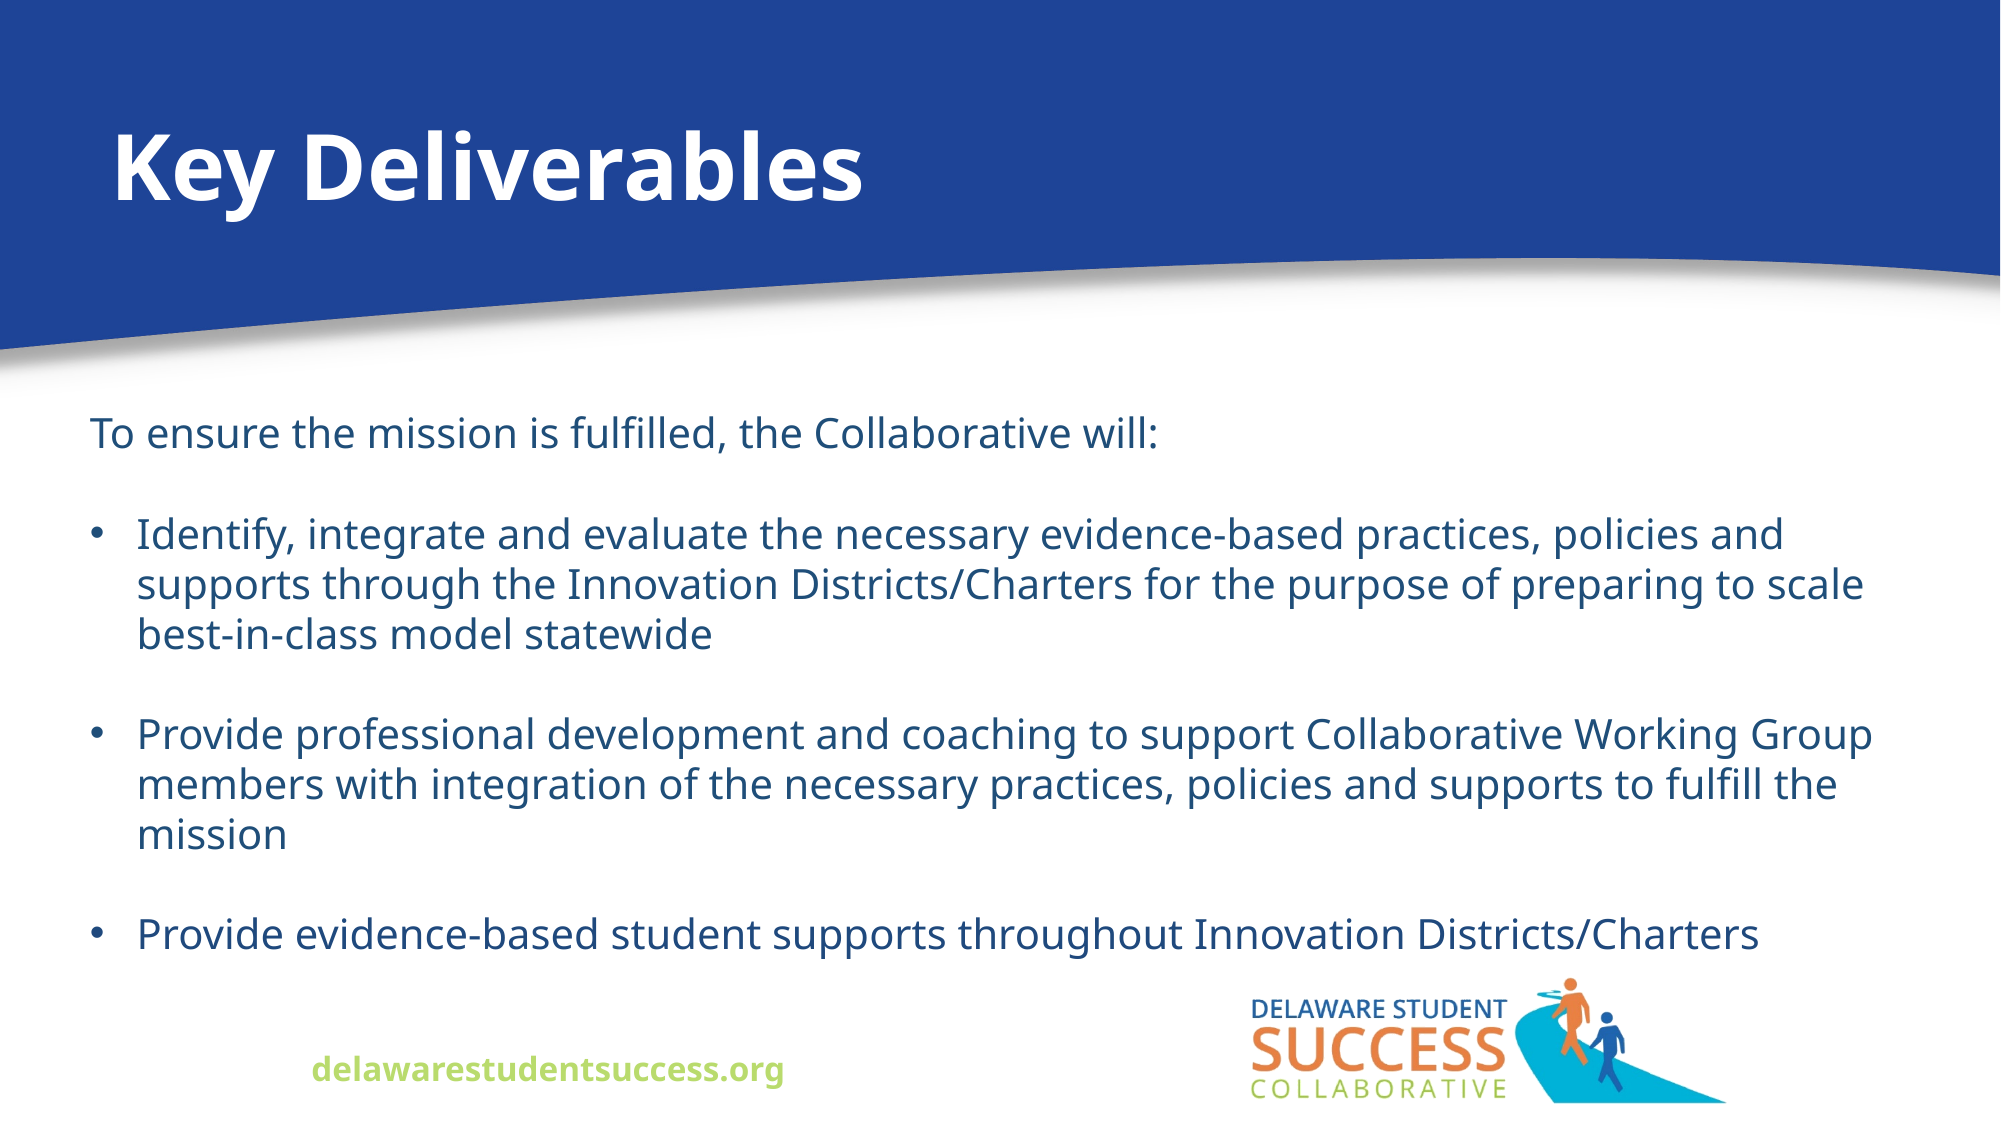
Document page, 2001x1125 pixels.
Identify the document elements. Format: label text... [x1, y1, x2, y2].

text_box To ensure the mission is fulfilled, the Collaborative will: Identify, integrate and evaluate the necessary evidence-based practices, policies and supports through the Innovation Districts/Charters for the purpose of preparing to scale best-in-class model statewide Provide professional development and coaching to support Collaborative Working Group members with integration of the necessary practices, policies and supports to fulfill the mission Provide evidence-based student supports throughout Innovation Districts/Charters [75, 399, 1925, 965]
picture [0, 0, 2001, 1125]
text_box delawarestudentsuccess.org [296, 1000, 801, 1096]
text_box Key Deliverables [95, 100, 1474, 226]
